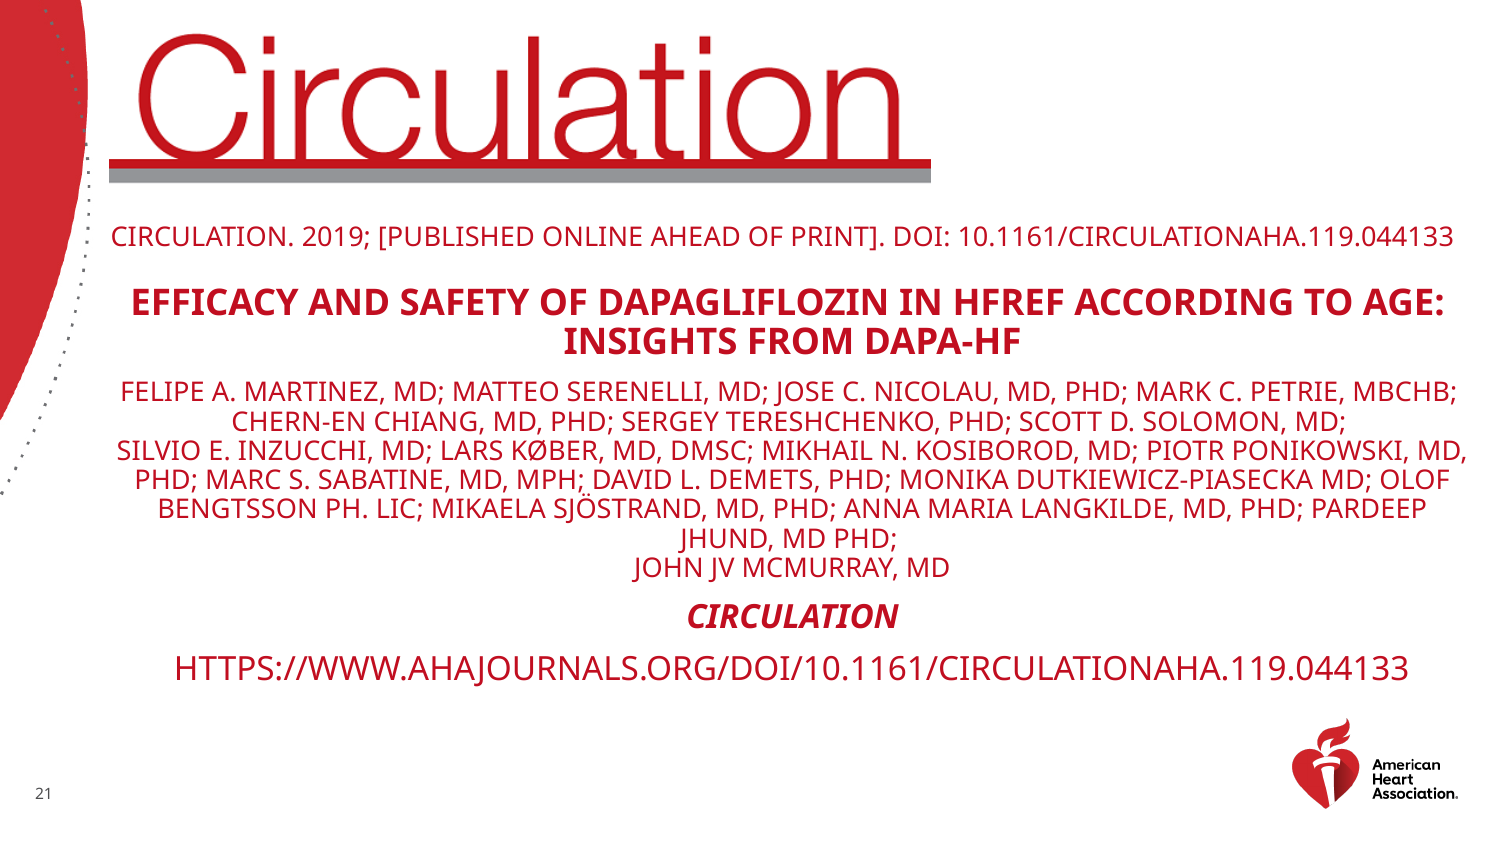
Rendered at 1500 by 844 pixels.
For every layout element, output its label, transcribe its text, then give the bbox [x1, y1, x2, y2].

picture [0, 0, 1500, 844]
list Circulation. 2019; [published online ahead of print]. DOI: 10.1161/CIRCULATIONAHA.119.044133 Efficacy and safety of dapagliflozin in HFrEF according to age: insights from DAPA-HF Felipe A. Martinez, MD; Matteo Serenelli, MD; Jose C. Nicolau, MD, PhD; Mark C. Petrie, MBChB; Chern-En Chiang, MD, PhD; Sergey Tereshchenko, PhD; Scott D. Solomon, MD; Silvio E. Inzucchi, MD; Lars Køber, MD, DMSc; Mikhail N. Kosiborod, MD; Piotr Ponikowski, MD, PhD; Marc S. Sabatine, MD, MPH; David L. DeMets, PhD; Monika Dutkiewicz-Piasecka MD; Olof Bengtsson Ph. Lic; Mikaela Sjöstrand, MD, PhD; Anna Maria Langkilde, MD, PhD; Pardeep Jhund, MD PhD; John JV McMurray, MD Circulation https://www.ahajournals.org/doi/10.1161/CIRCULATIONAHA.119.044133 [95, 215, 1490, 721]
